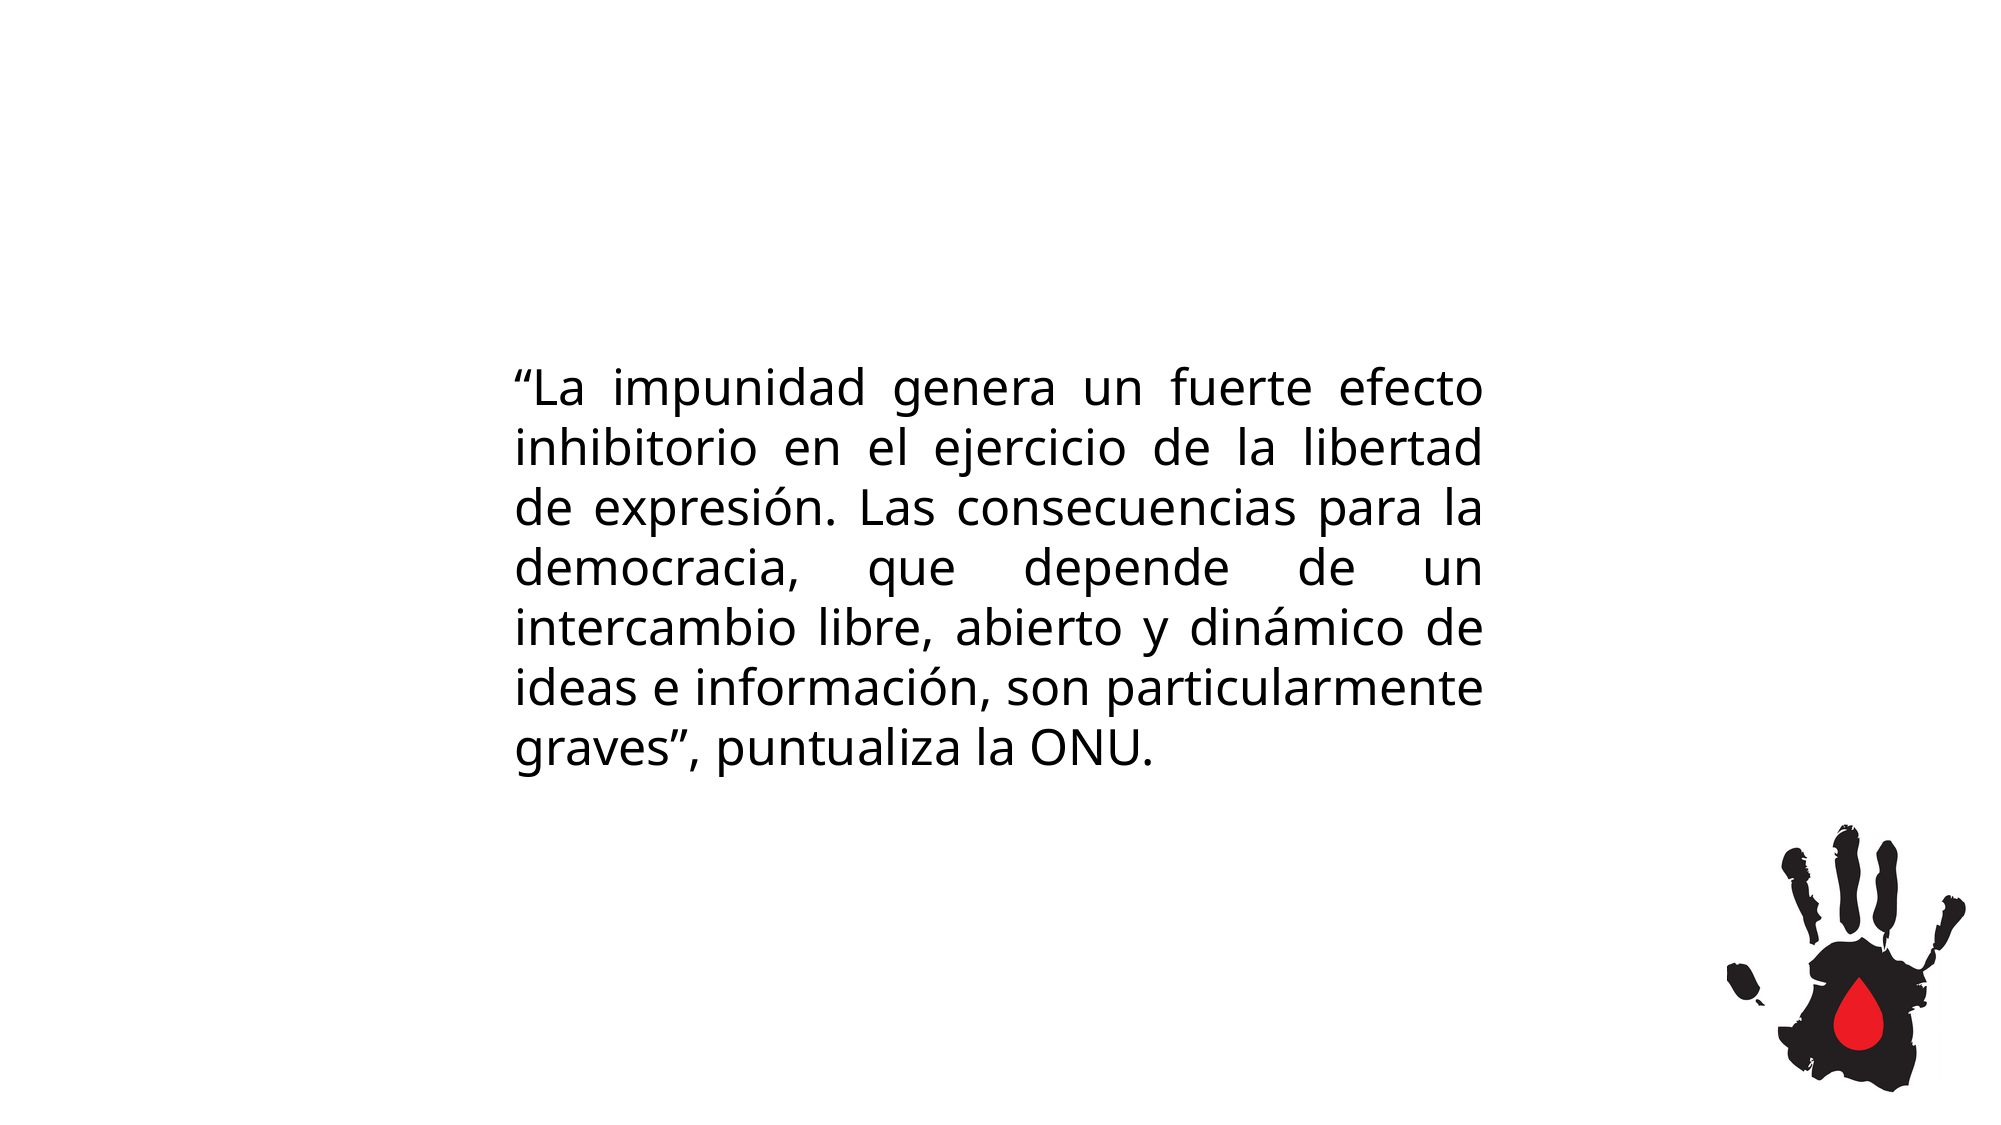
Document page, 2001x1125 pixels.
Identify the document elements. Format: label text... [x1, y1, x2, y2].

picture [1727, 820, 1986, 1109]
text_box “La impunidad genera un fuerte efecto inhibitorio en el ejercicio de la libertad de expresión. Las consecuencias para la democracia, que depende de un intercambio libre, abierto y dinámico de ideas e información, son particularmente graves”, puntualiza la ONU. [500, 348, 1500, 783]
